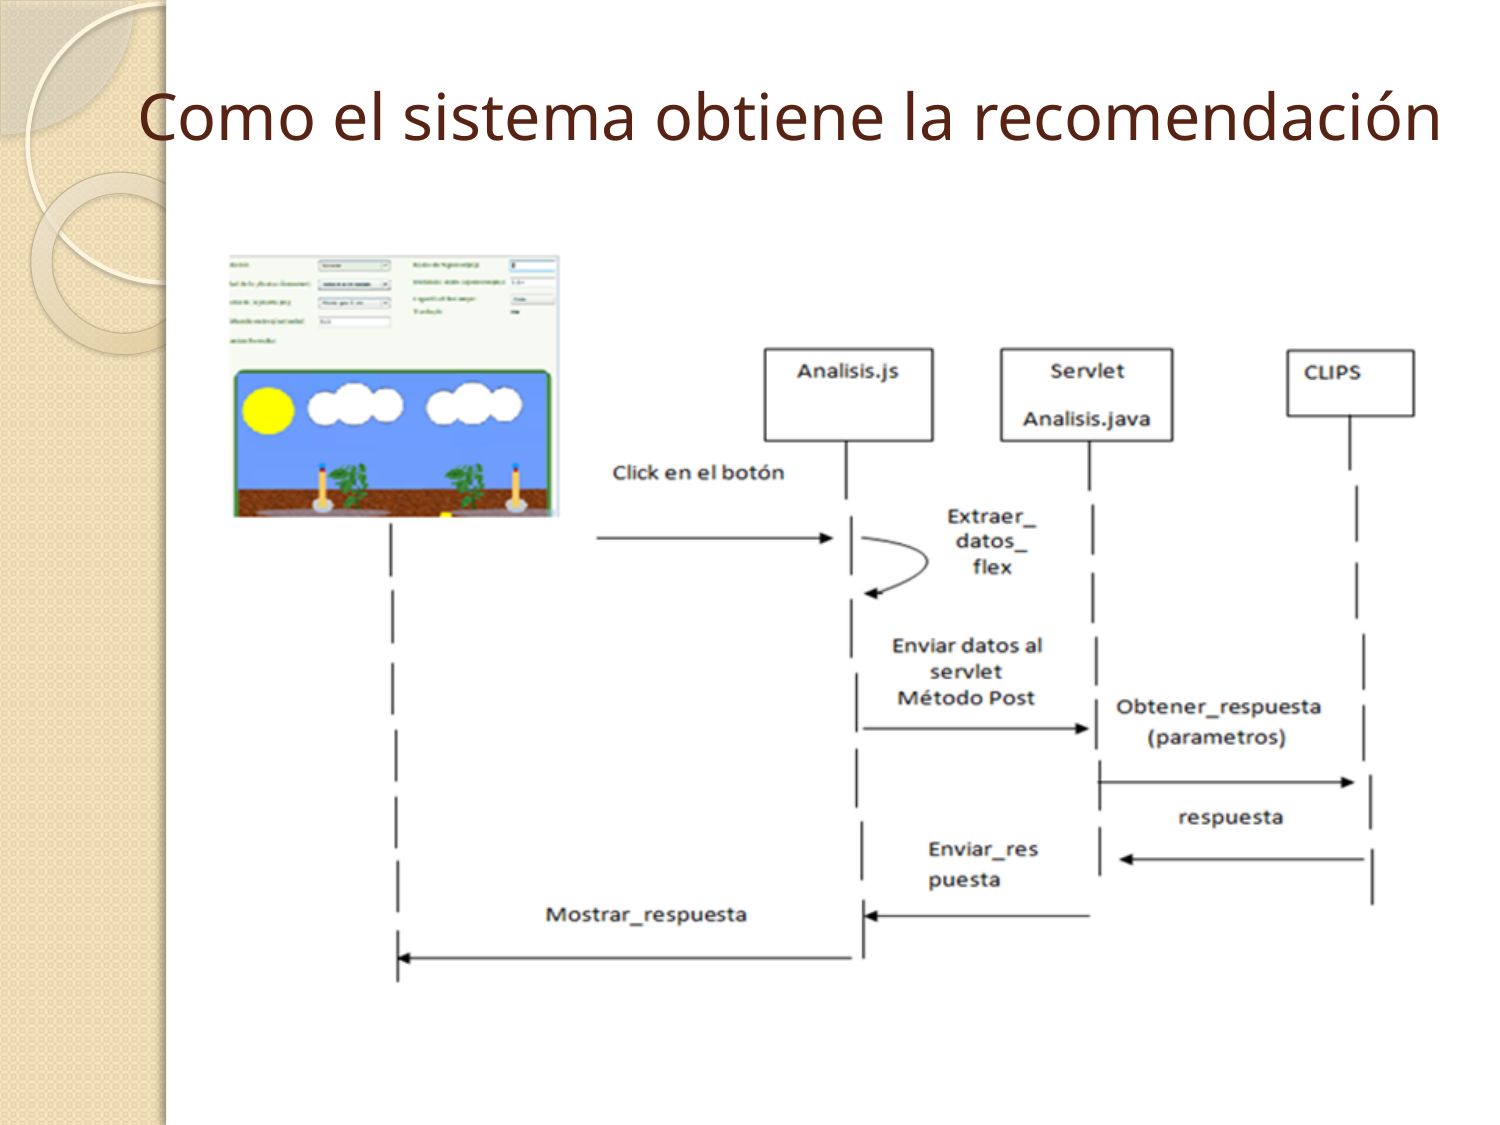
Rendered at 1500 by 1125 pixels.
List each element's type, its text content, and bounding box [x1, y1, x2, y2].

title Como el sistema obtiene la recomendación [122, 45, 1459, 185]
picture [218, 244, 1419, 1083]
